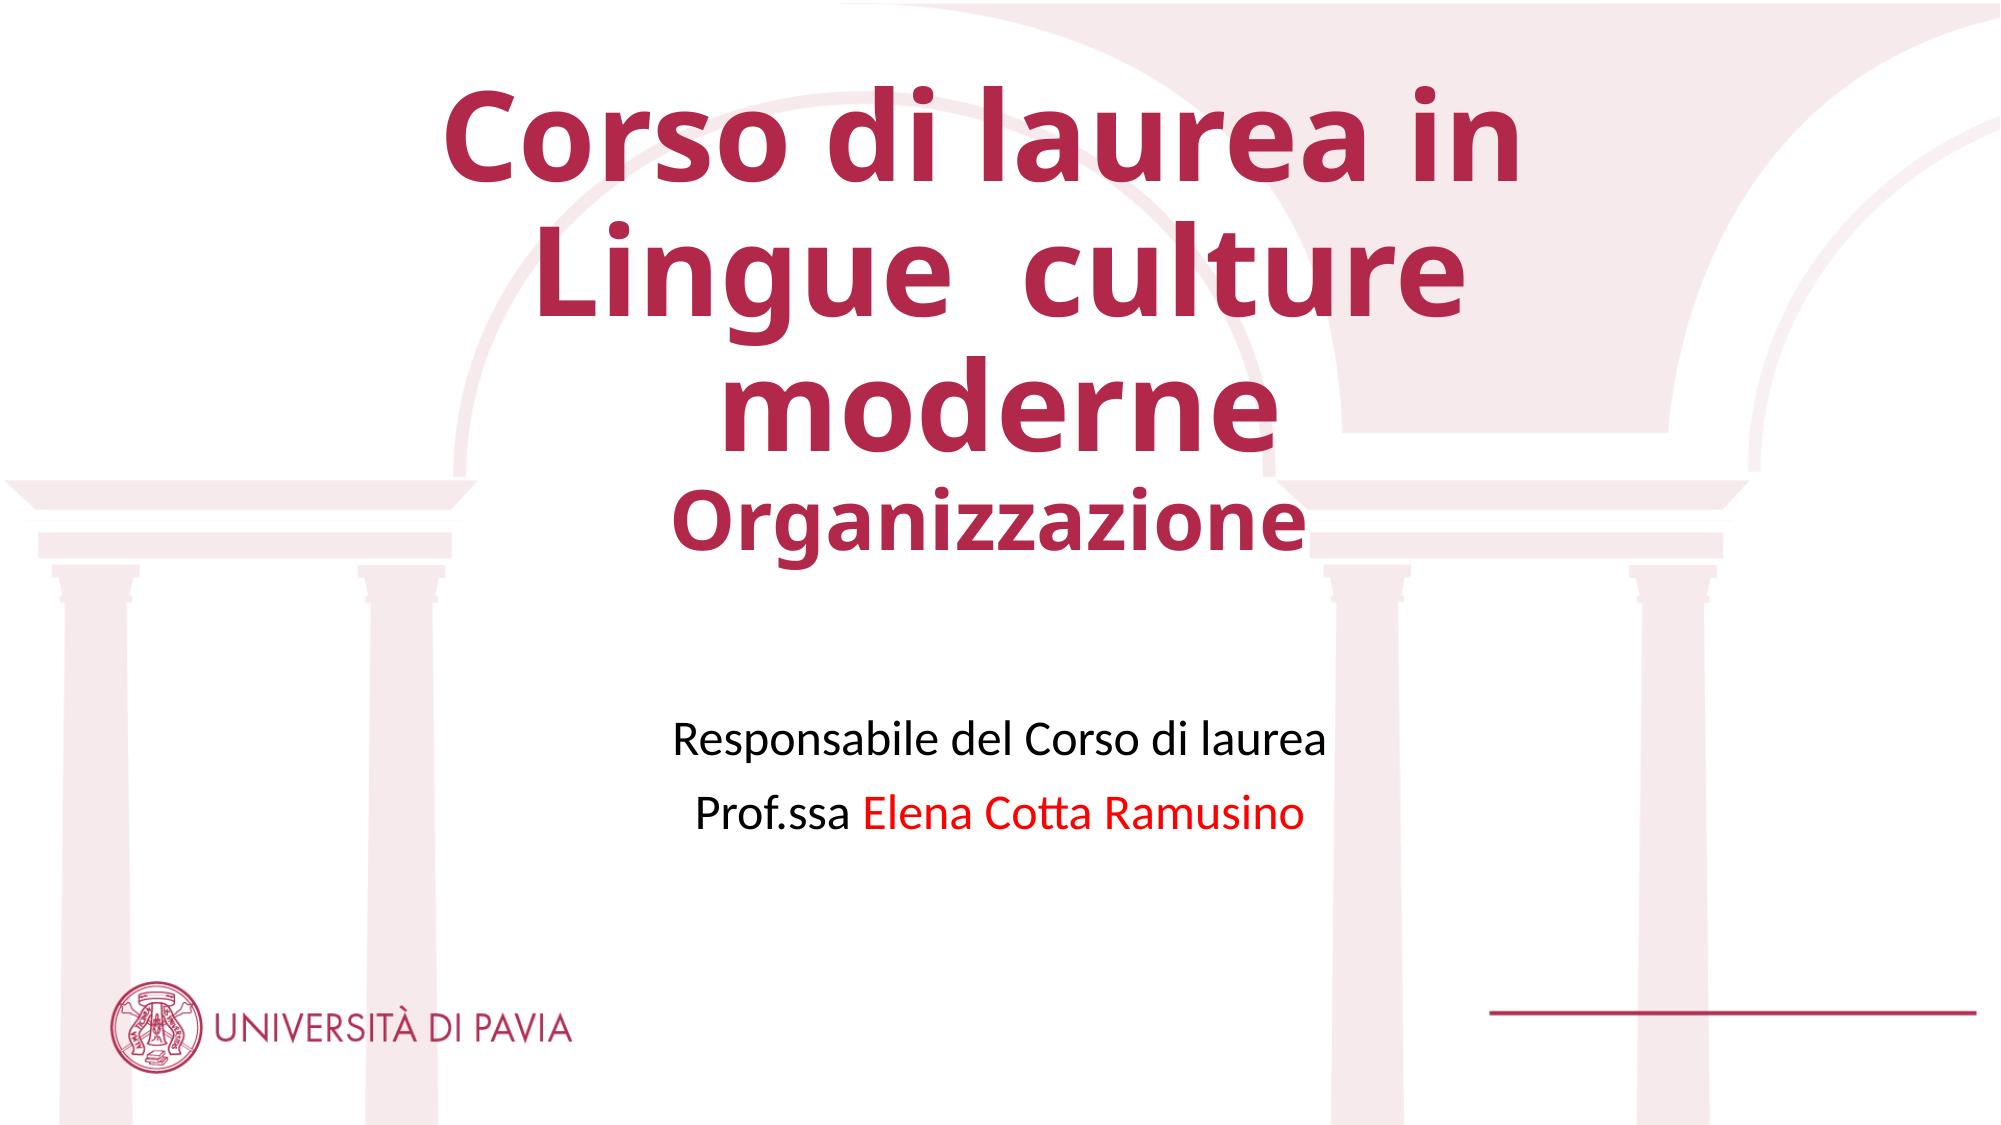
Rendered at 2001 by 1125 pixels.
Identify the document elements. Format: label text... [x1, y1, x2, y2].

subtitle Responsabile del Corso di laurea Prof.ssa Elena Cotta Ramusino [249, 704, 1750, 863]
title Corso di laurea in Lingue culture moderne Organizzazione [249, 184, 1750, 576]
picture [0, 0, 2001, 1125]
